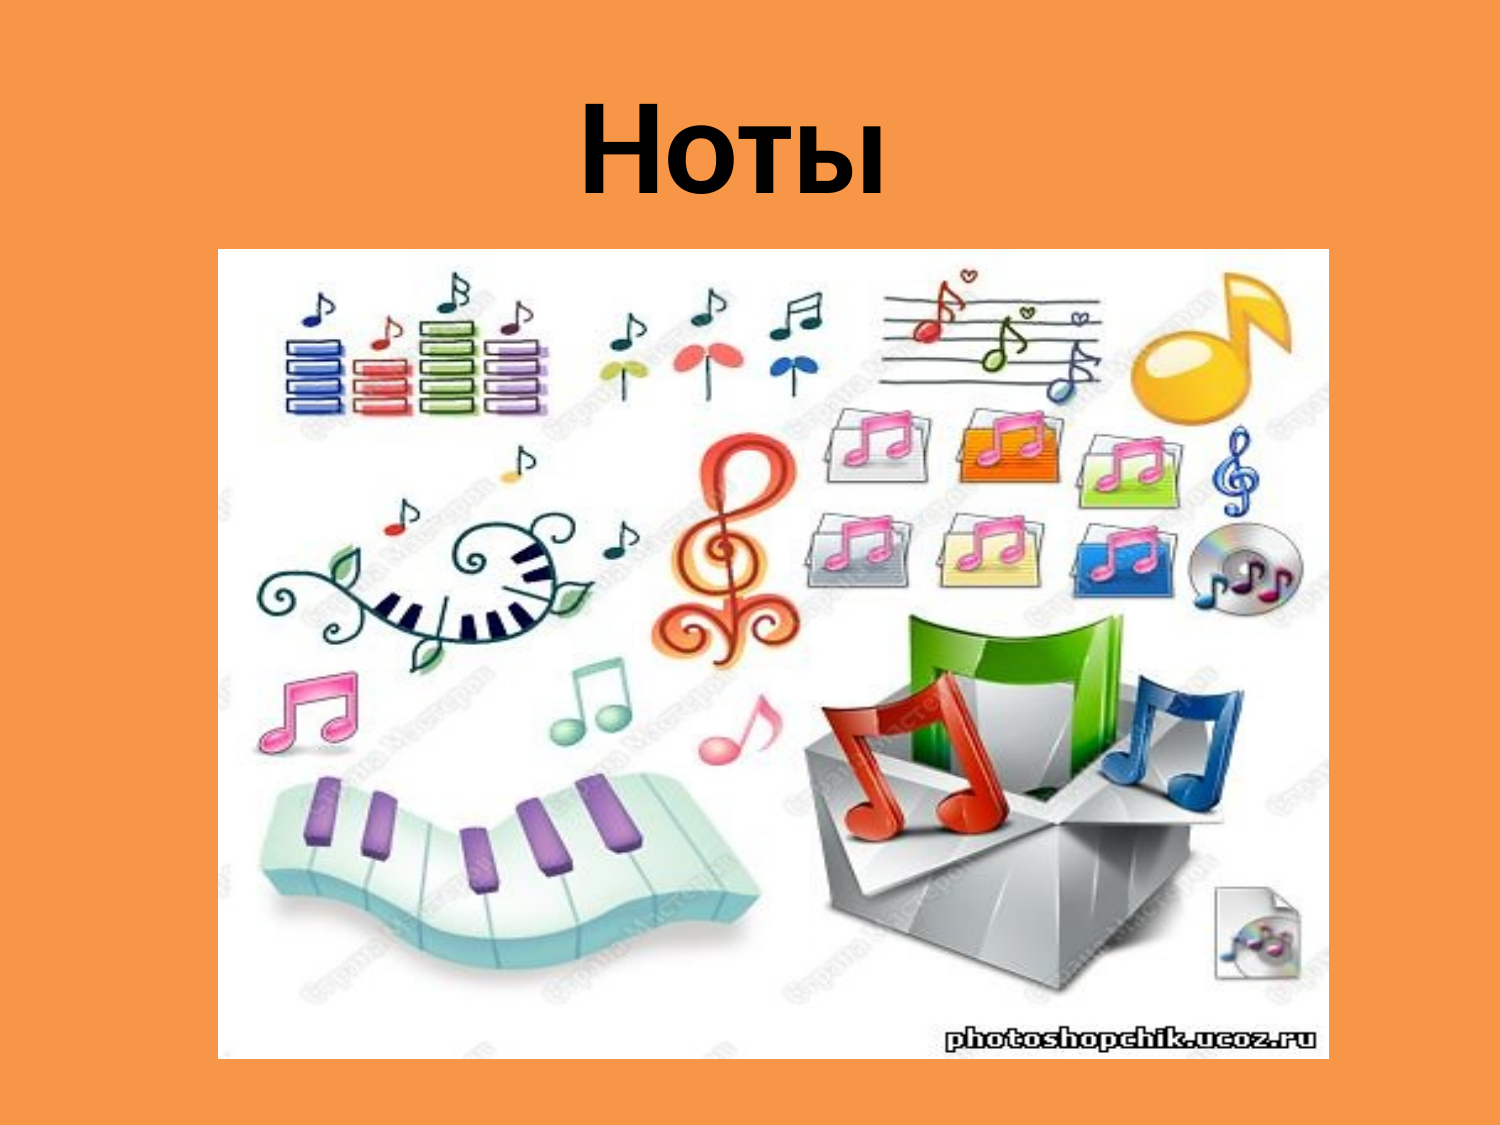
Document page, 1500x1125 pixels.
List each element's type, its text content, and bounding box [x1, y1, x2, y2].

picture [218, 248, 1329, 1059]
title Ноты [75, 45, 1425, 233]
